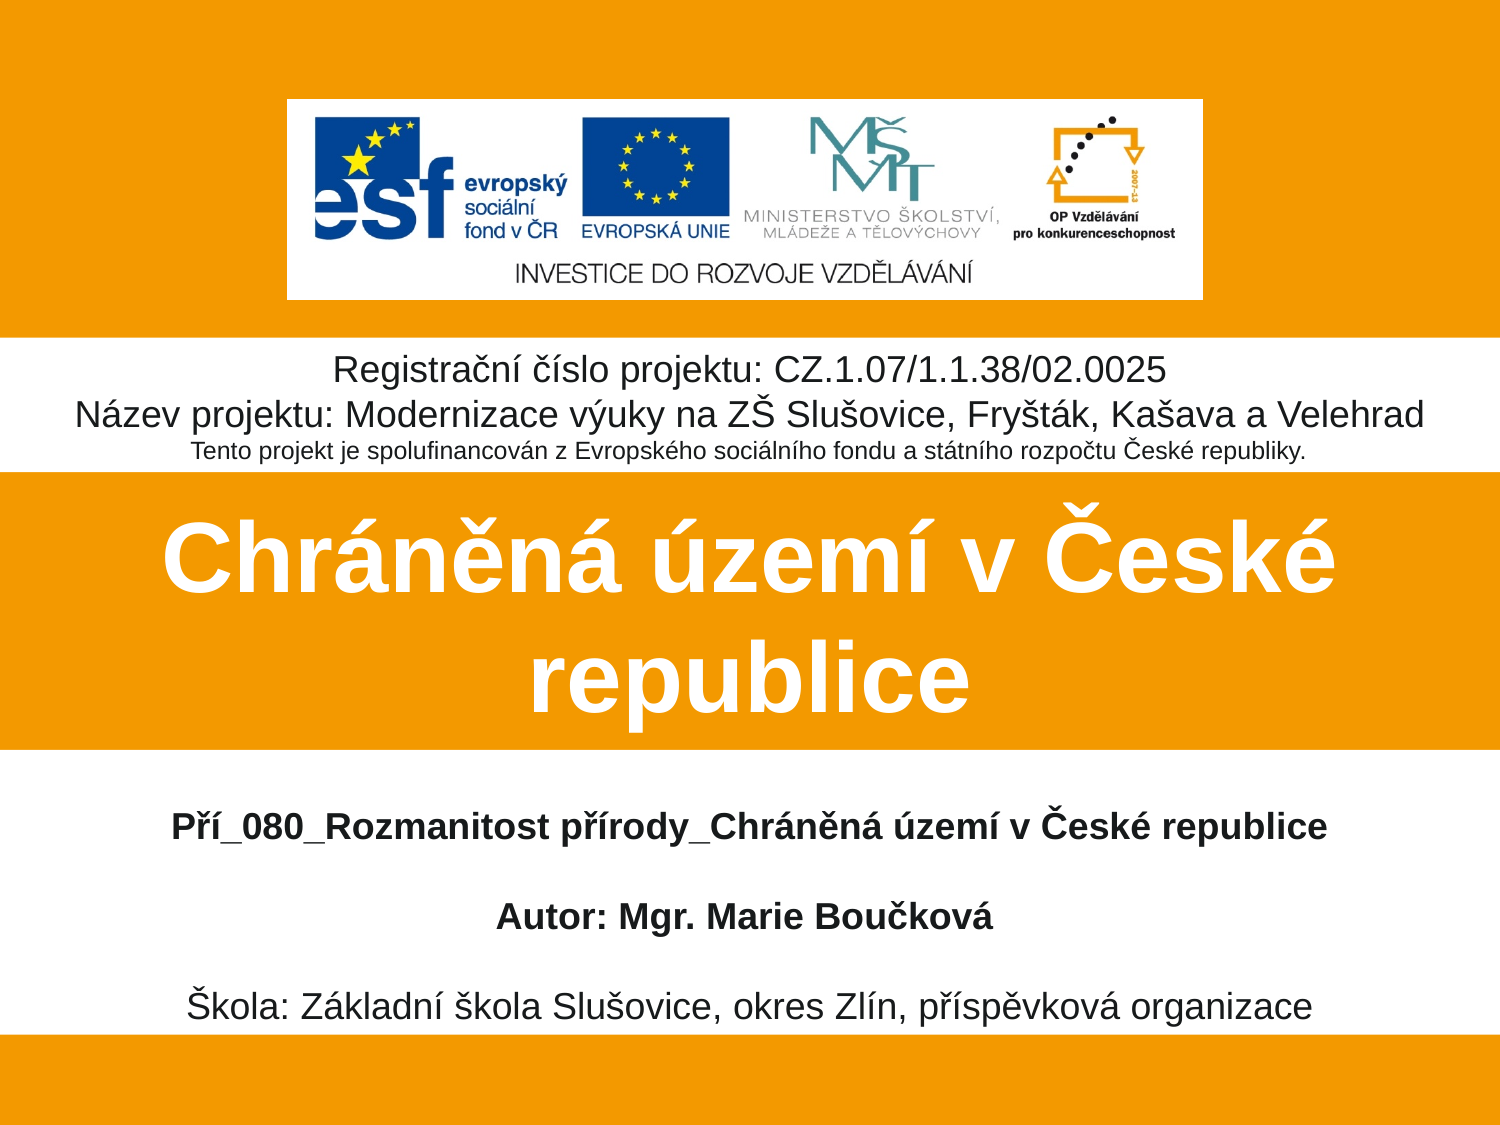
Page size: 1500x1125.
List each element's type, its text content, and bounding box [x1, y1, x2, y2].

text_box Pří_080_Rozmanitost přírody_Chráněná území v České republice Autor: Mgr. Marie Boučková Škola: Základní škola Slušovice, okres Zlín, příspěvková organizace [0, 749, 1500, 1035]
text_box Registrační číslo projektu: CZ.1.07/1.1.38/02.0025 Název projektu: Modernizace výuky na ZŠ Slušovice, Fryšták, Kašava a Velehrad Tento projekt je spolufinancován z Evropského sociálního fondu a státního rozpočtu České republiky. [0, 337, 1500, 473]
picture [287, 99, 1203, 300]
title Chráněná území v České republice [112, 512, 1388, 713]
